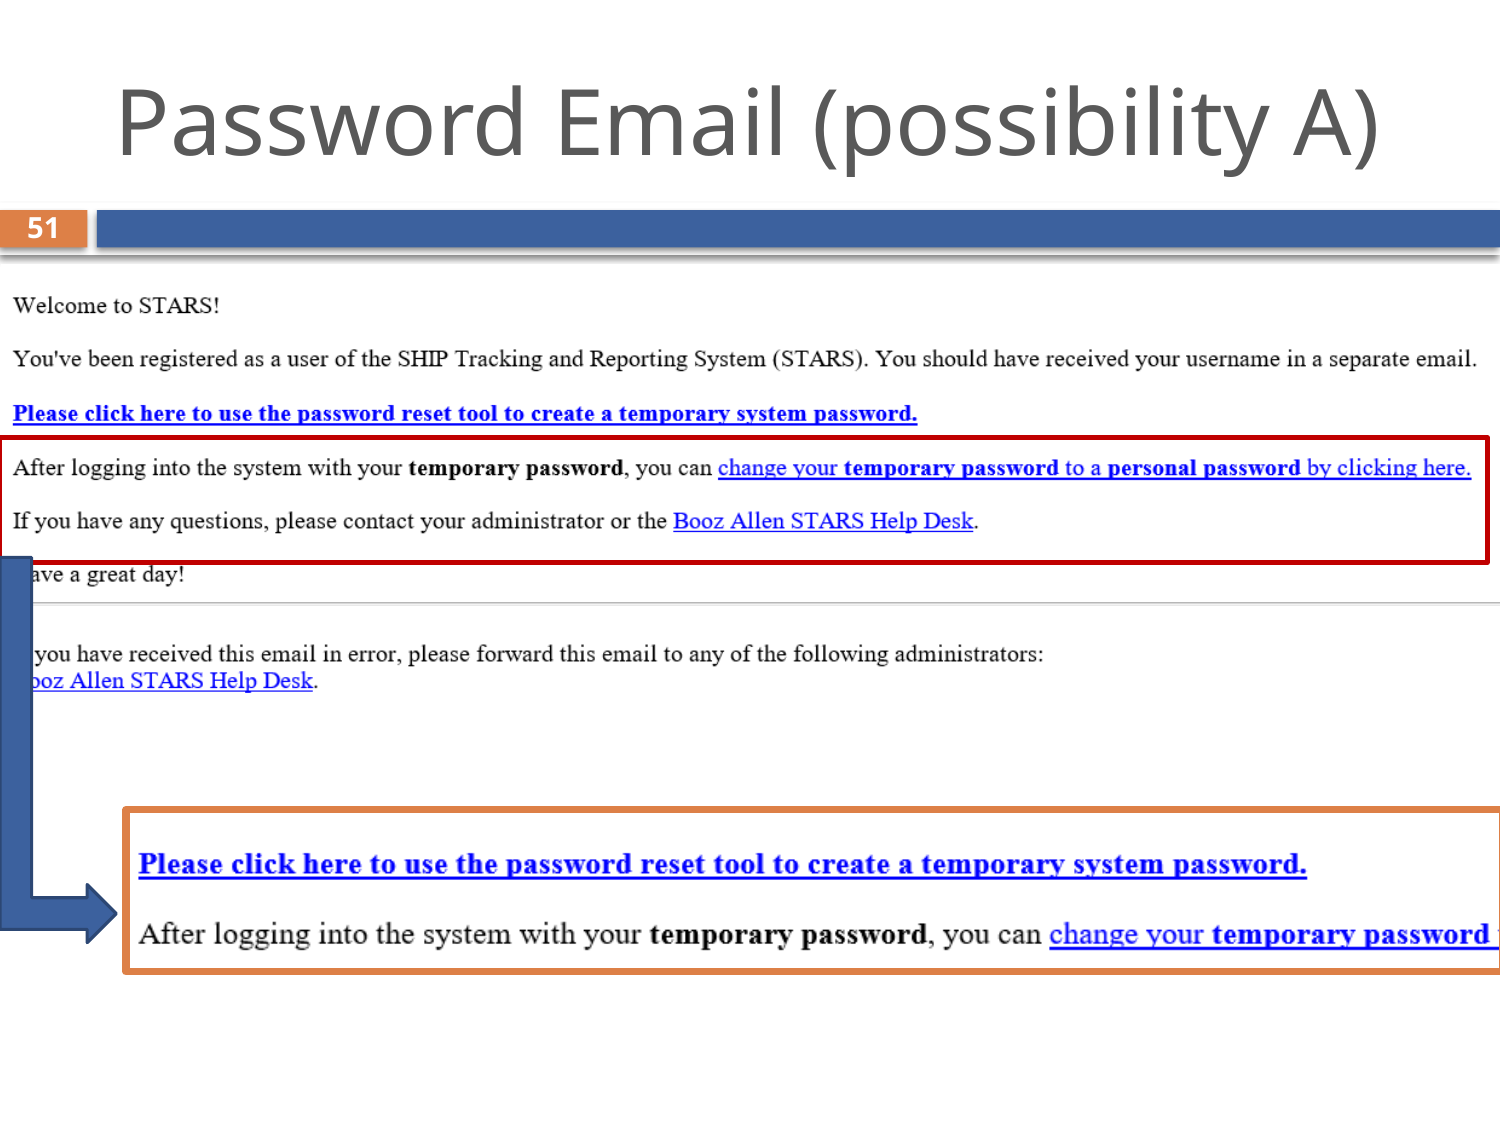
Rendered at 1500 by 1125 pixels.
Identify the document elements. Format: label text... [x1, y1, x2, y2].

title Password Email (possibility A) [99, 37, 1438, 200]
text_box [0, 764, 118, 945]
picture [0, 264, 1500, 755]
slide_number 51 [0, 208, 88, 249]
picture [129, 813, 1500, 969]
